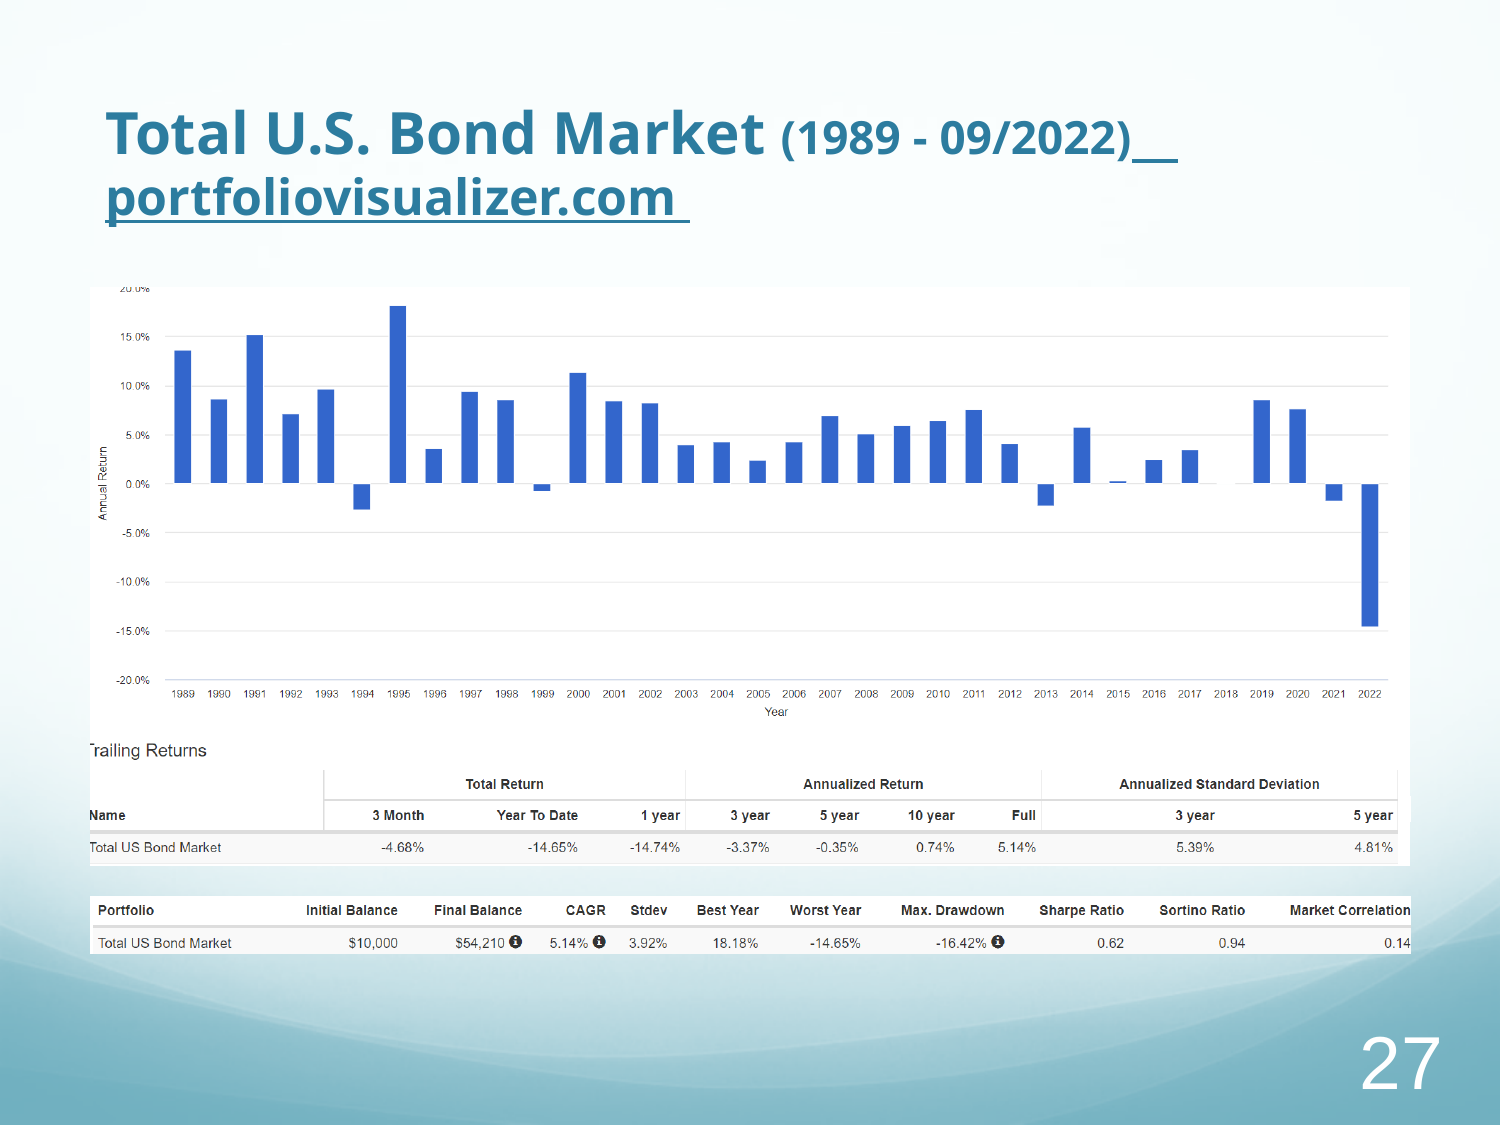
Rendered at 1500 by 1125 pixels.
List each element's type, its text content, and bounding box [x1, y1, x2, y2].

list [89, 287, 1410, 866]
title Total U.S. Bond Market (1989 - 09/2022) portfoliovisualizer.com [90, 68, 1198, 234]
picture [89, 896, 1411, 955]
slide_number 27 [1295, 1029, 1459, 1090]
